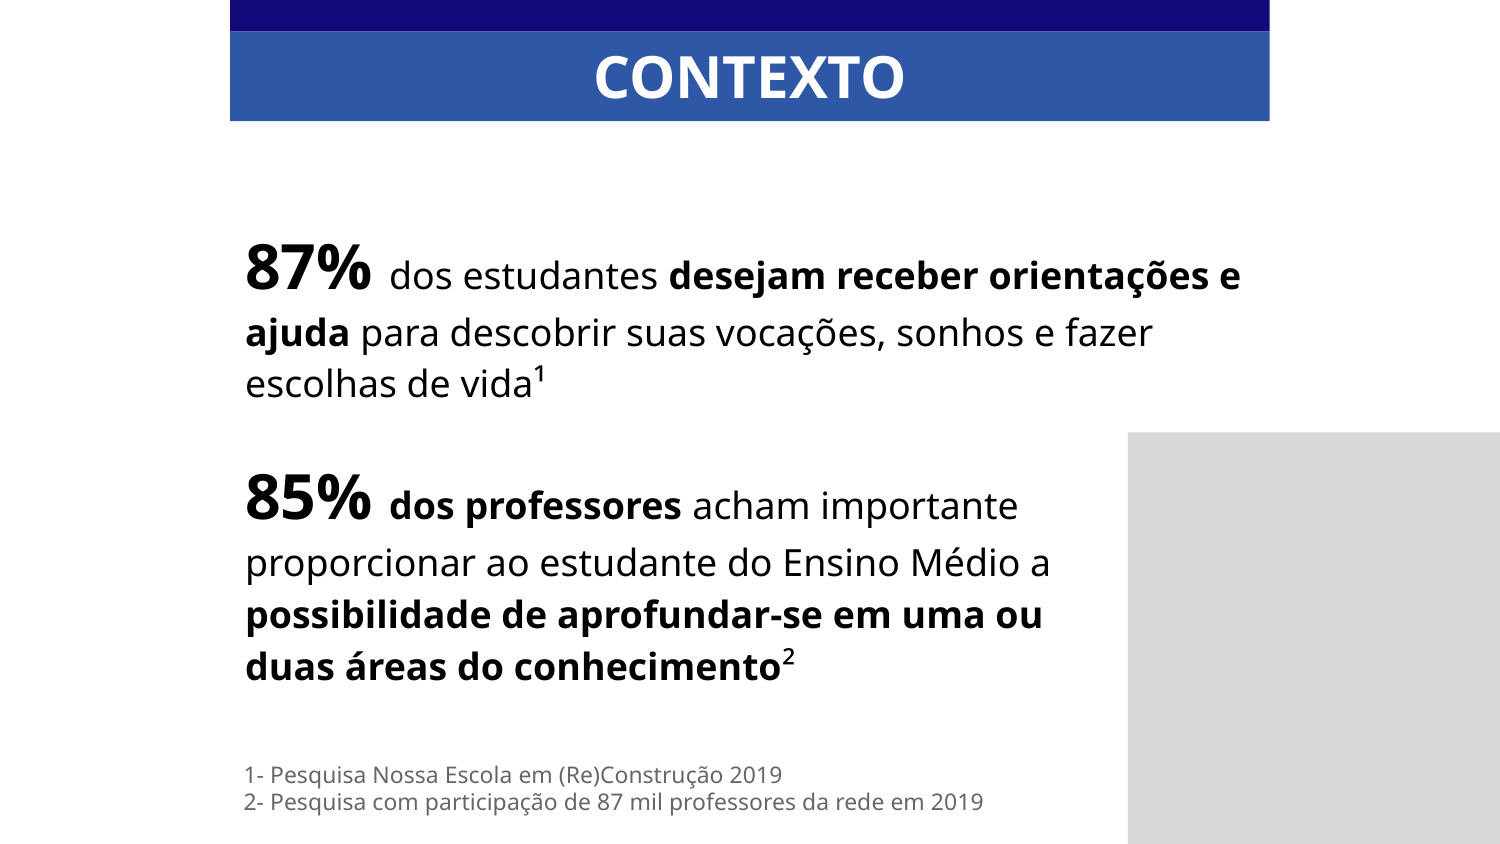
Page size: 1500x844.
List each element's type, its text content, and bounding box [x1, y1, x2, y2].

text_box [1127, 432, 1500, 844]
text_box 85% dos professores acham importante proporcionar ao estudante do Ensino Médio a possibilidade de aprofundar-se em uma ou duas áreas do conhecimento² [230, 431, 1128, 693]
text_box 1- Pesquisa Nossa Escola em (Re)Construção 2019 2- Pesquisa com participação de 87 mil professores da rede em 2019 [228, 745, 1068, 831]
text_box 87% dos estudantes desejam receber orientações e ajuda para descobrir suas vocações, sonhos e fazer escolhas de vida¹ [230, 200, 1270, 422]
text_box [229, 0, 1270, 122]
